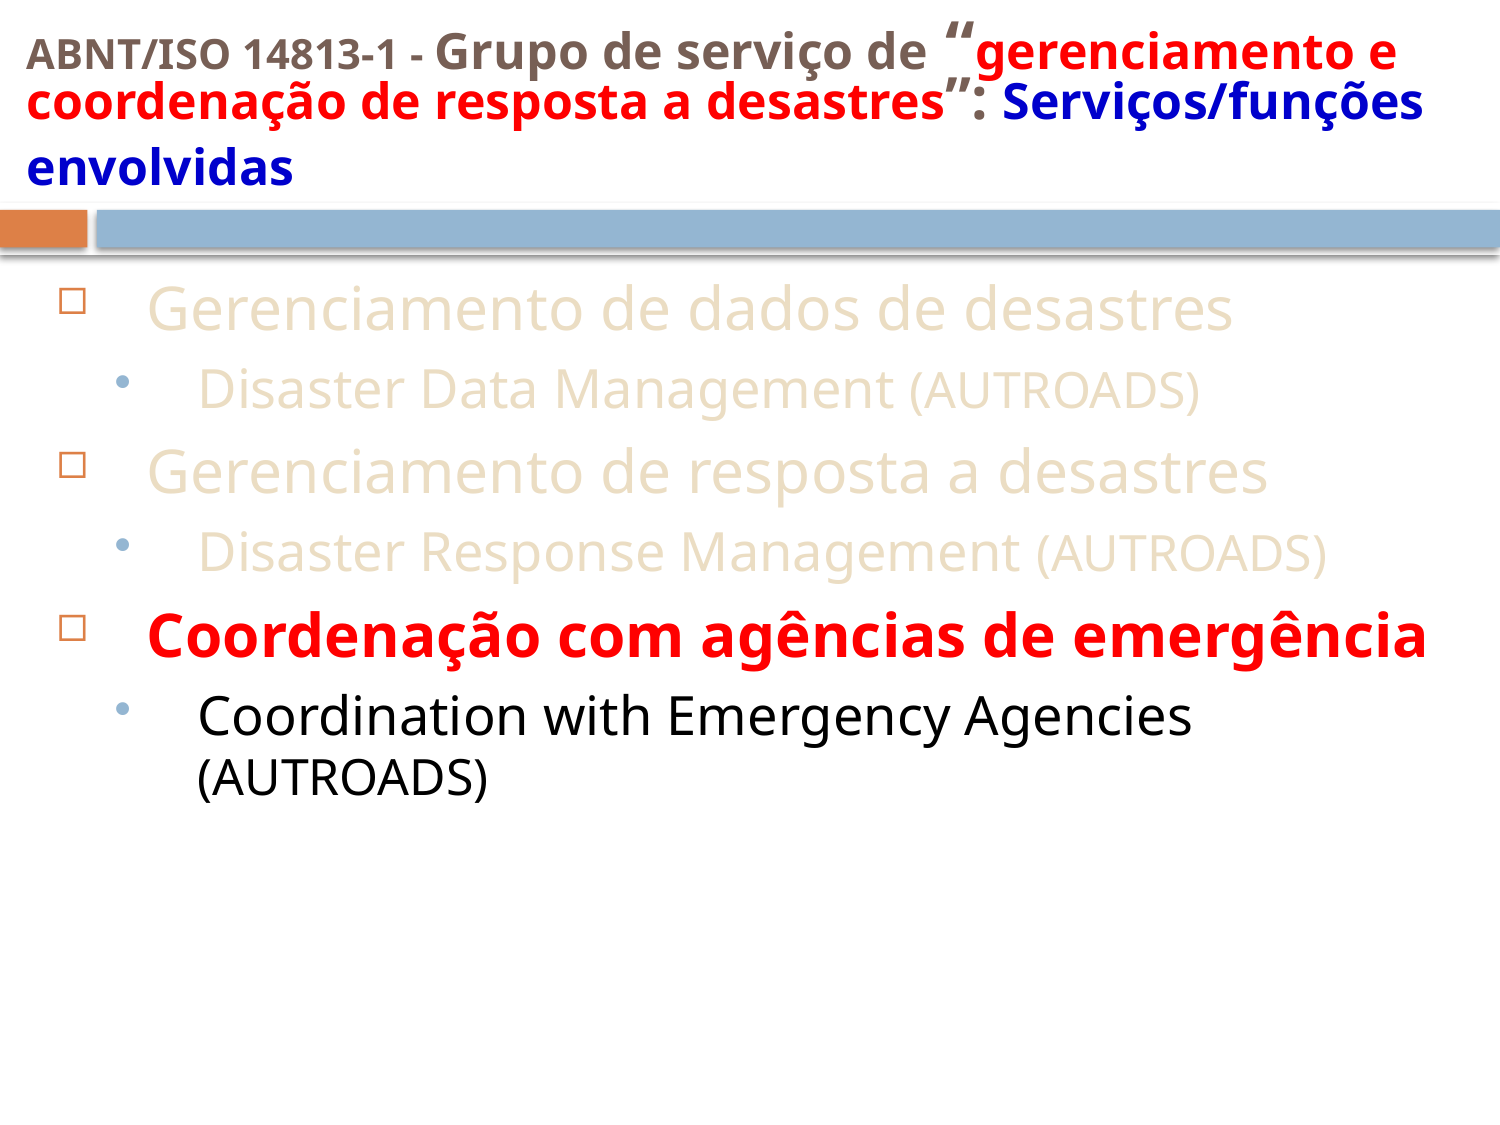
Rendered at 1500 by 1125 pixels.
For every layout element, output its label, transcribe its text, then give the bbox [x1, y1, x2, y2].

list Gerenciamento de dados de desastres Disaster Data Management (AUTROADS) Gerenciamento de resposta a desastres Disaster Response Management (AUTROADS) Coordenação com agências de emergência Coordination with Emergency Agencies (AUTROADS) [41, 262, 1471, 1059]
title ABNT/ISO 14813-1 - Grupo de serviço de “gerenciamento e coordenação de resposta a desastres”: Serviços/funções envolvidas [11, 31, 1483, 194]
